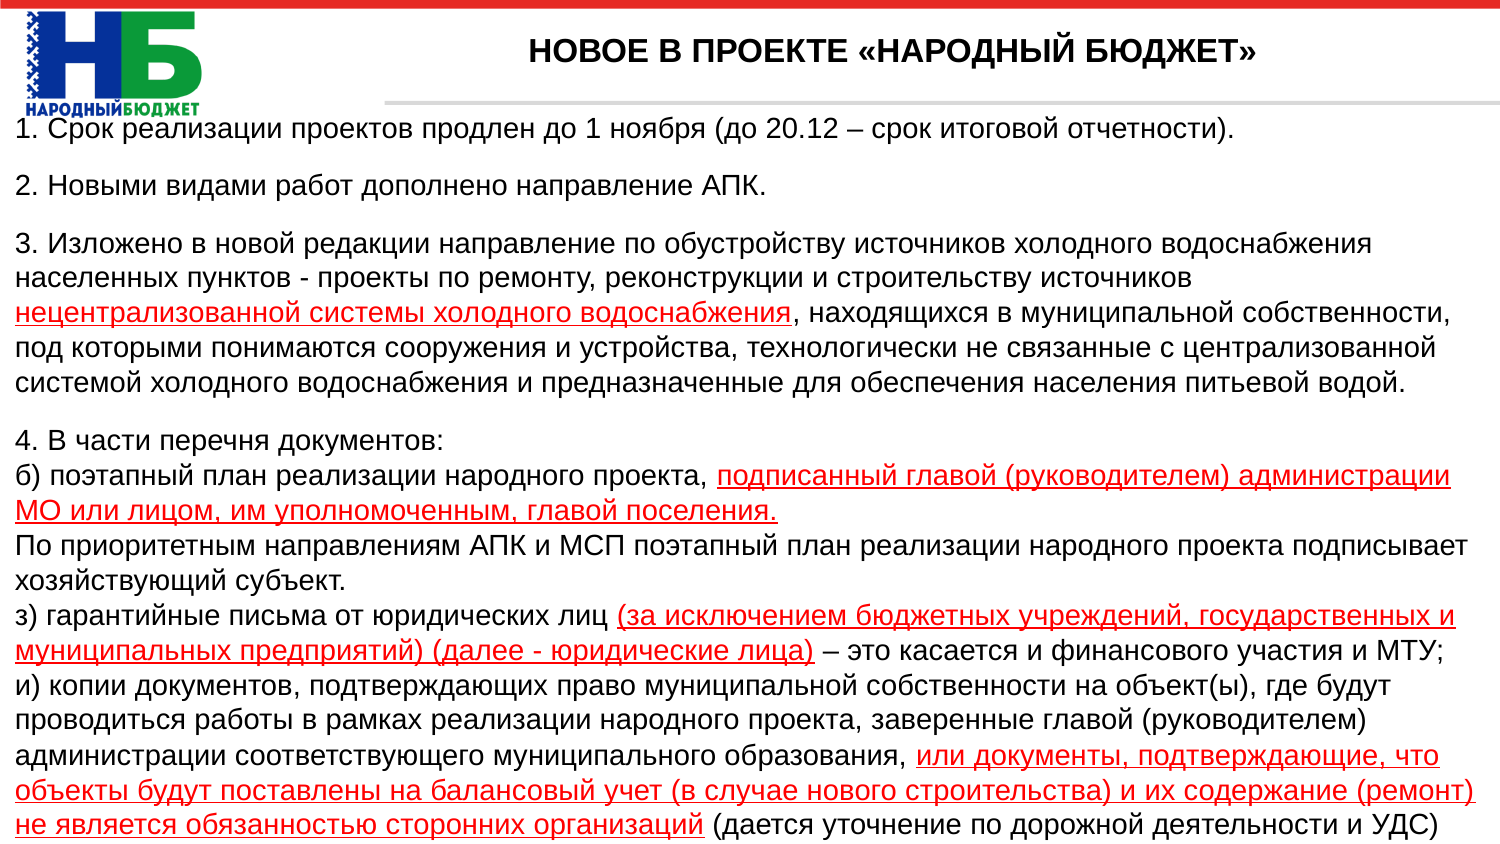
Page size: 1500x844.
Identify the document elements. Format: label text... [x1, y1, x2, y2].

text_box Новое в проекте «Народный бюджет» [326, 26, 1478, 82]
picture [18, 0, 217, 127]
text_box 1. Срок реализации проектов продлен до 1 ноября (до 20.12 – срок итоговой отчетности). 2. Новыми видами работ дополнено направление АПК. 3. Изложено в новой редакции направление по обустройству источников холодного водоснабжения населенных пунктов - проекты по ремонту, реконструкции и строительству источников нецентрализованной системы холодного водоснабжения, находящихся в муниципальной собственности, под которыми понимаются сооружения и устройства, технологически не связанные с централизованной системой холодного водоснабжения и предназначенные для обеспечения населения питьевой водой. 4. В части перечня документов: б) поэтапный план реализации народного проекта, подписанный главой (руководителем) администрации МО или лицом, им уполномоченным, главой поселения. По приоритетным направлениям АПК и МСП поэтапный план реализации народного проекта подписывает хозяйствующий субъект. з) гарантийные письма от юридических лиц (за исключением бюджетных учреждений, государственных и муниципальных предприятий) (далее - юридические лица) – это касается и финансового участия и МТУ; и) копии документов, подтверждающих право муниципальной собственности на объект(ы), где будут проводиться работы в рамках реализации народного проекта, заверенные главой (руководителем) администрации соответствующего муниципального образования, или документы, подтверждающие, что объекты будут поставлены на балансовый учет (в случае нового строительства) и их содержание (ремонт) не является обязанностью сторонних организаций (дается уточнение по дорожной деятельности и УДС) [0, 101, 1500, 843]
